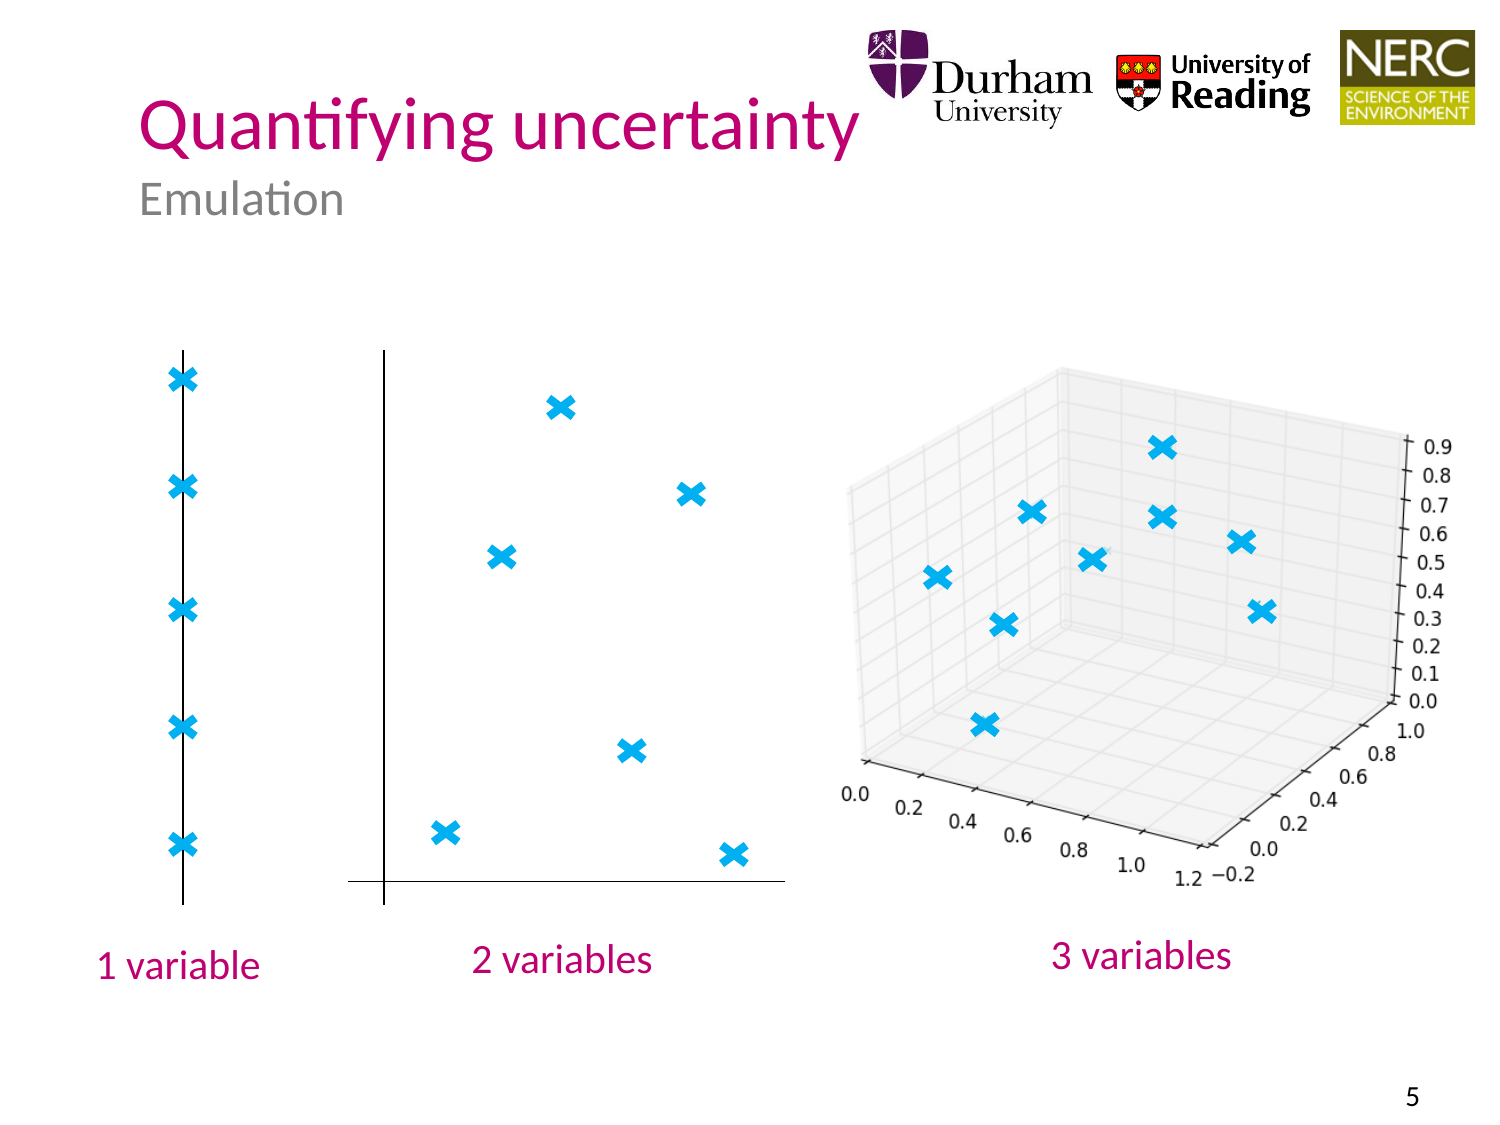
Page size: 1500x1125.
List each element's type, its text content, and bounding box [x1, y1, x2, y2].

text_box [184, 597, 198, 623]
text_box [676, 481, 707, 507]
title Quantifying uncertainty Emulation [123, 45, 1140, 233]
text_box [168, 366, 182, 392]
text_box [184, 473, 198, 499]
text_box [184, 714, 198, 740]
picture [1140, 53, 1311, 117]
slide_number 5 [1324, 1069, 1436, 1125]
text_box [719, 841, 749, 868]
picture [819, 344, 1474, 905]
text_box [546, 394, 576, 421]
text_box [487, 544, 517, 570]
text_box 1 variable [38, 930, 328, 995]
text_box [617, 738, 647, 764]
text_box [168, 597, 182, 623]
text_box [184, 831, 198, 857]
text_box [168, 473, 182, 499]
picture [868, 30, 1093, 129]
text_box 2 variables [422, 924, 712, 990]
text_box [430, 820, 461, 846]
text_box [168, 714, 182, 740]
picture [1340, 30, 1476, 125]
text_box [184, 366, 198, 392]
text_box 3 variables [1001, 920, 1291, 986]
text_box [168, 831, 182, 857]
